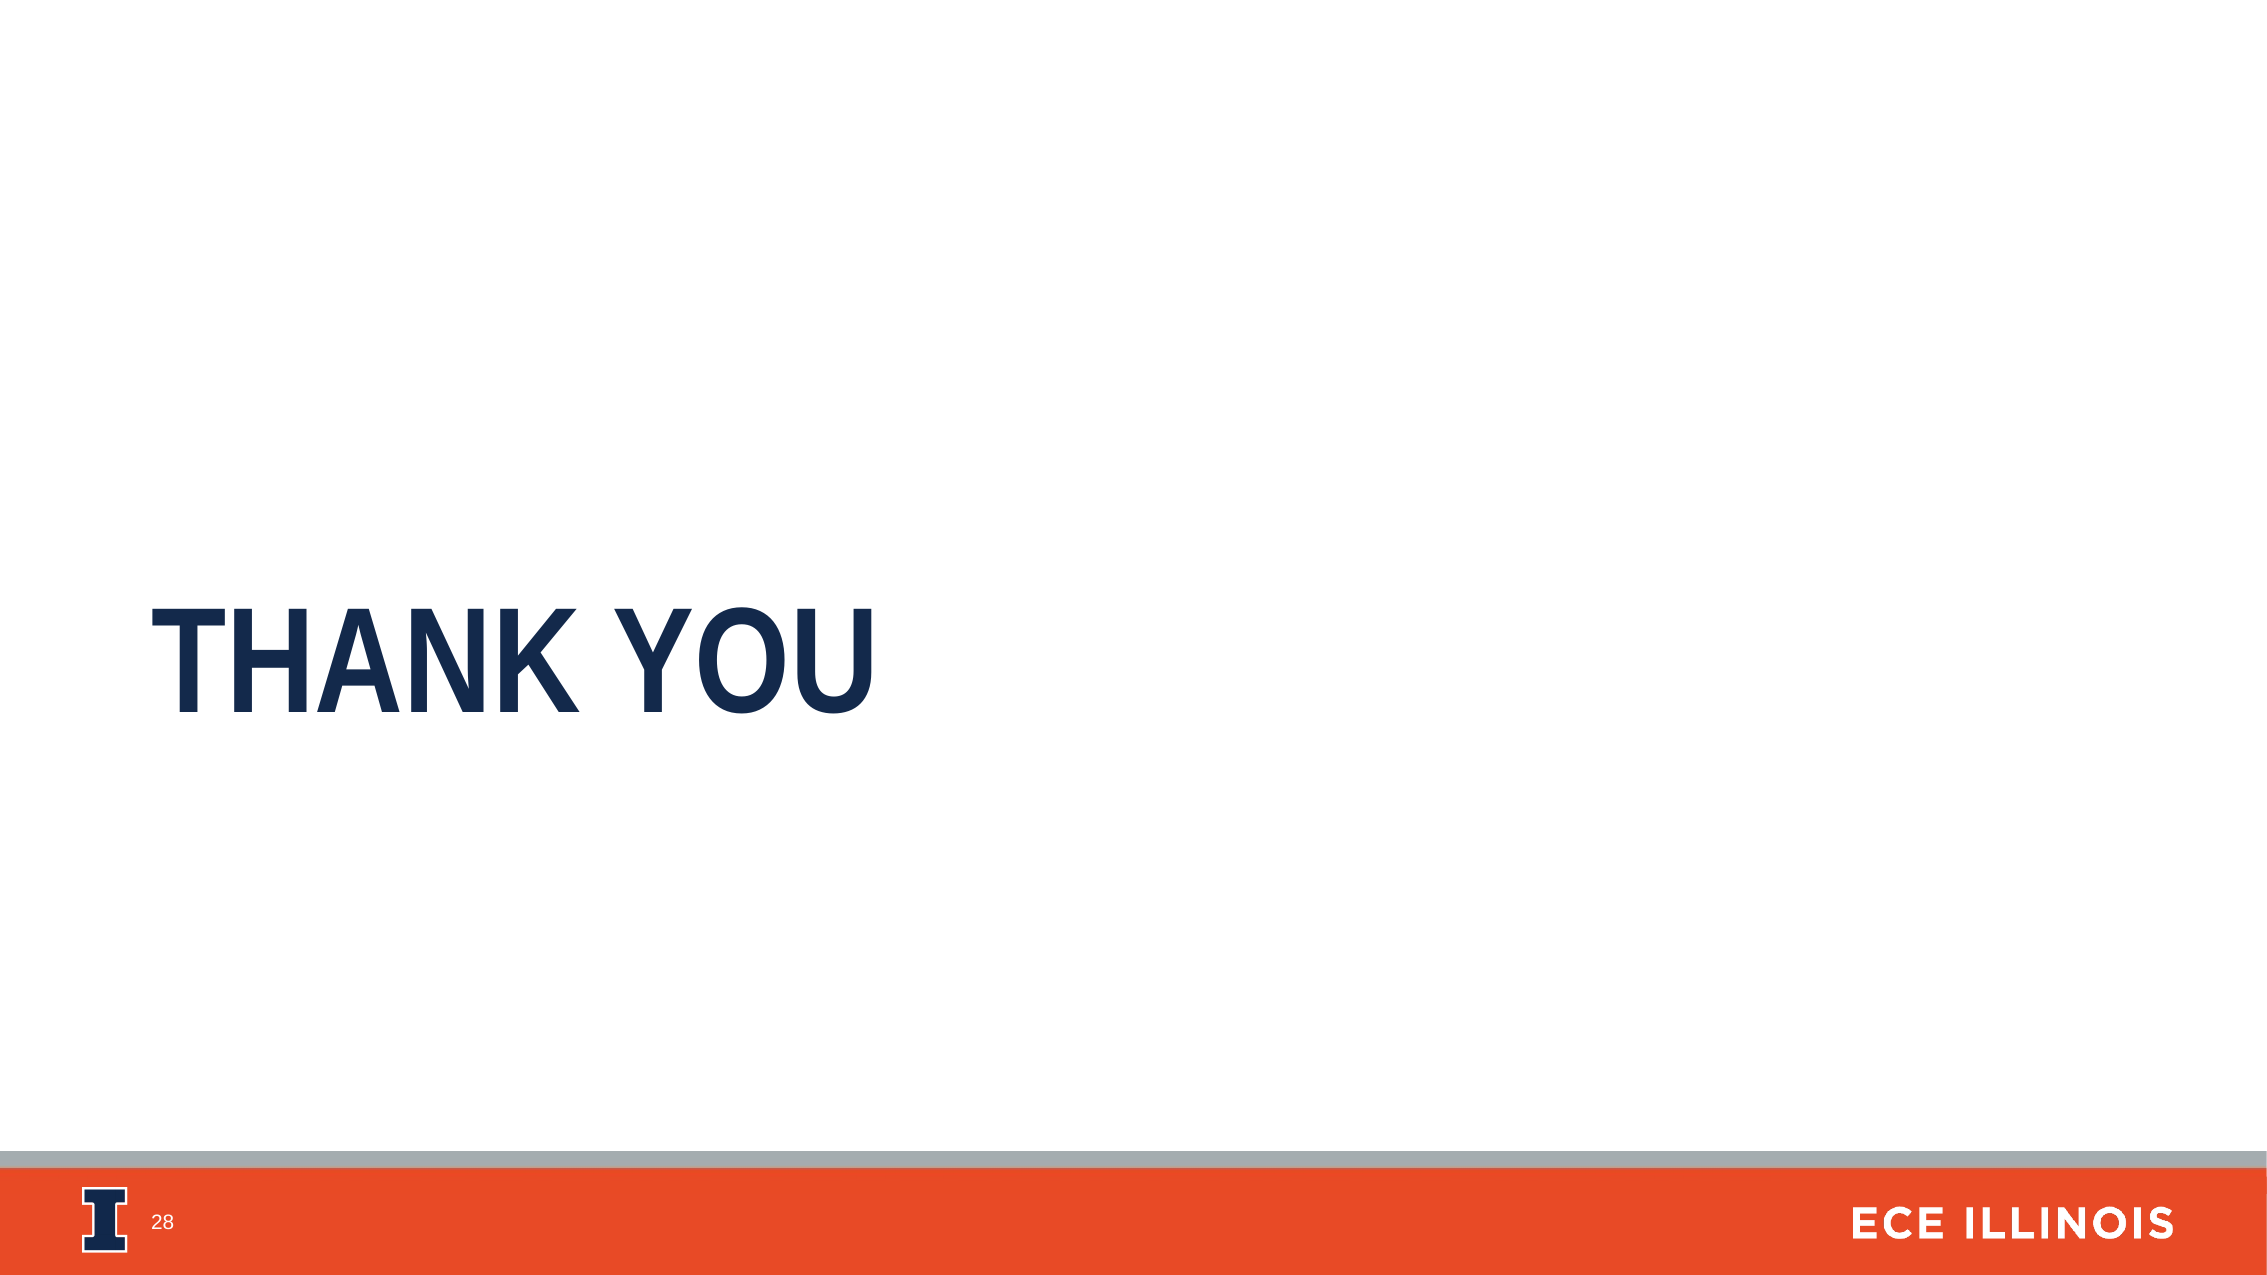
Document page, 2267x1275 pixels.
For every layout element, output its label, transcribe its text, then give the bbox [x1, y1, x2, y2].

picture [0, 1151, 2267, 1258]
slide_number ‹#› [136, 1187, 224, 1256]
picture [1853, 1206, 2173, 1239]
list THANK YOU [136, 554, 2209, 721]
